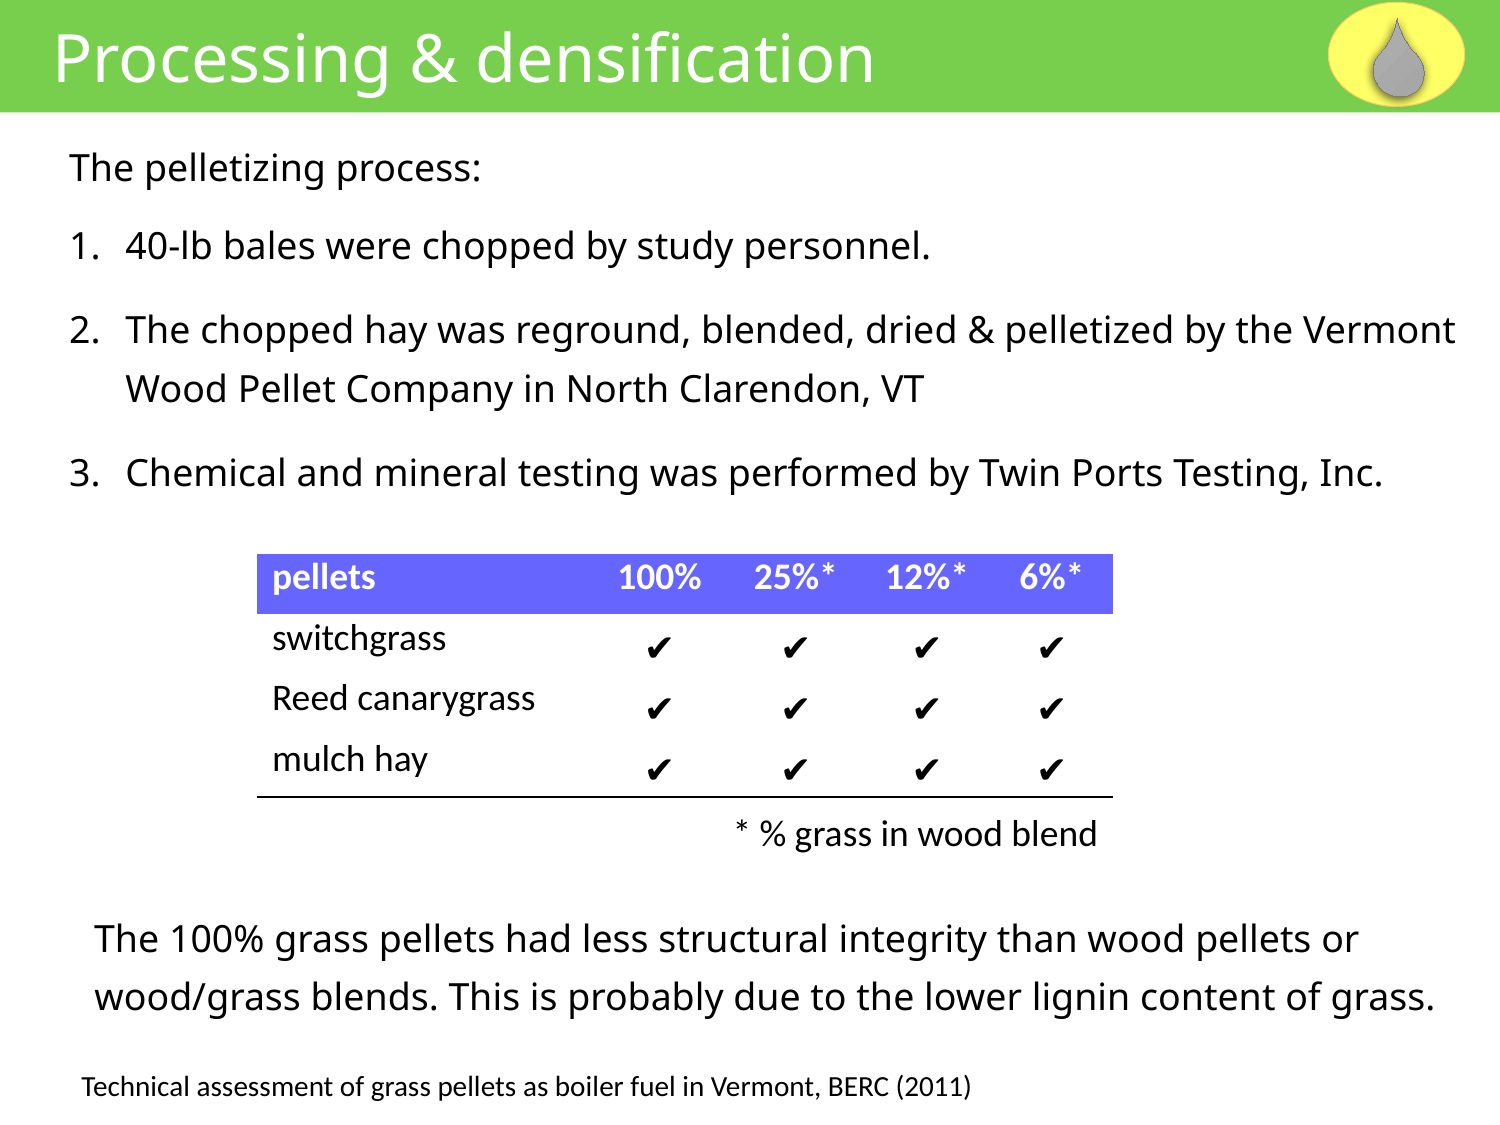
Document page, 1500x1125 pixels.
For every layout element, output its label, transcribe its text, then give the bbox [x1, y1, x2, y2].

table_cell ✔ [864, 736, 990, 796]
table_cell ✔ [728, 736, 864, 796]
table_cell ✔ [728, 675, 864, 736]
text_box Processing & densification [37, 8, 894, 103]
table_cell ✔ [728, 614, 864, 675]
table_header 100% [591, 554, 728, 614]
table_cell ✔ [864, 614, 990, 675]
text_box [1328, 2, 1465, 107]
table_cell ✔ [990, 675, 1113, 736]
text_box [0, 0, 1500, 113]
table_cell mulch hay [257, 736, 591, 796]
table_cell switchgrass [257, 614, 591, 675]
text_box The pelletizing process: 40-lb bales were chopped by study personnel. The chopped hay was reground, blended, dried & pelletized by the Vermont Wood Pellet Company in North Clarendon, VT Chemical and mineral testing was performed by Twin Ports Testing, Inc. [54, 122, 1485, 502]
table_cell ✔ [591, 736, 728, 796]
table_cell ✔ [864, 675, 990, 736]
table_cell ✔ [990, 736, 1113, 796]
text_box Technical assessment of grass pellets as boiler fuel in Vermont, BERC (2011) [66, 1059, 988, 1110]
table_cell Reed canarygrass [257, 675, 591, 736]
text_box * % grass in wood blend [717, 801, 1114, 862]
table_header 6%* [990, 554, 1113, 614]
table_header pellets [257, 554, 591, 614]
text_box The 100% grass pellets had less structural integrity than wood pellets or wood/grass blends. This is probably due to the lower lignin content of grass. [79, 893, 1500, 1026]
table_header 25%* [728, 554, 864, 614]
table_cell ✔ [591, 614, 728, 675]
table_cell ✔ [591, 675, 728, 736]
table_header 12%* [864, 554, 990, 614]
table_cell ✔ [990, 614, 1113, 675]
